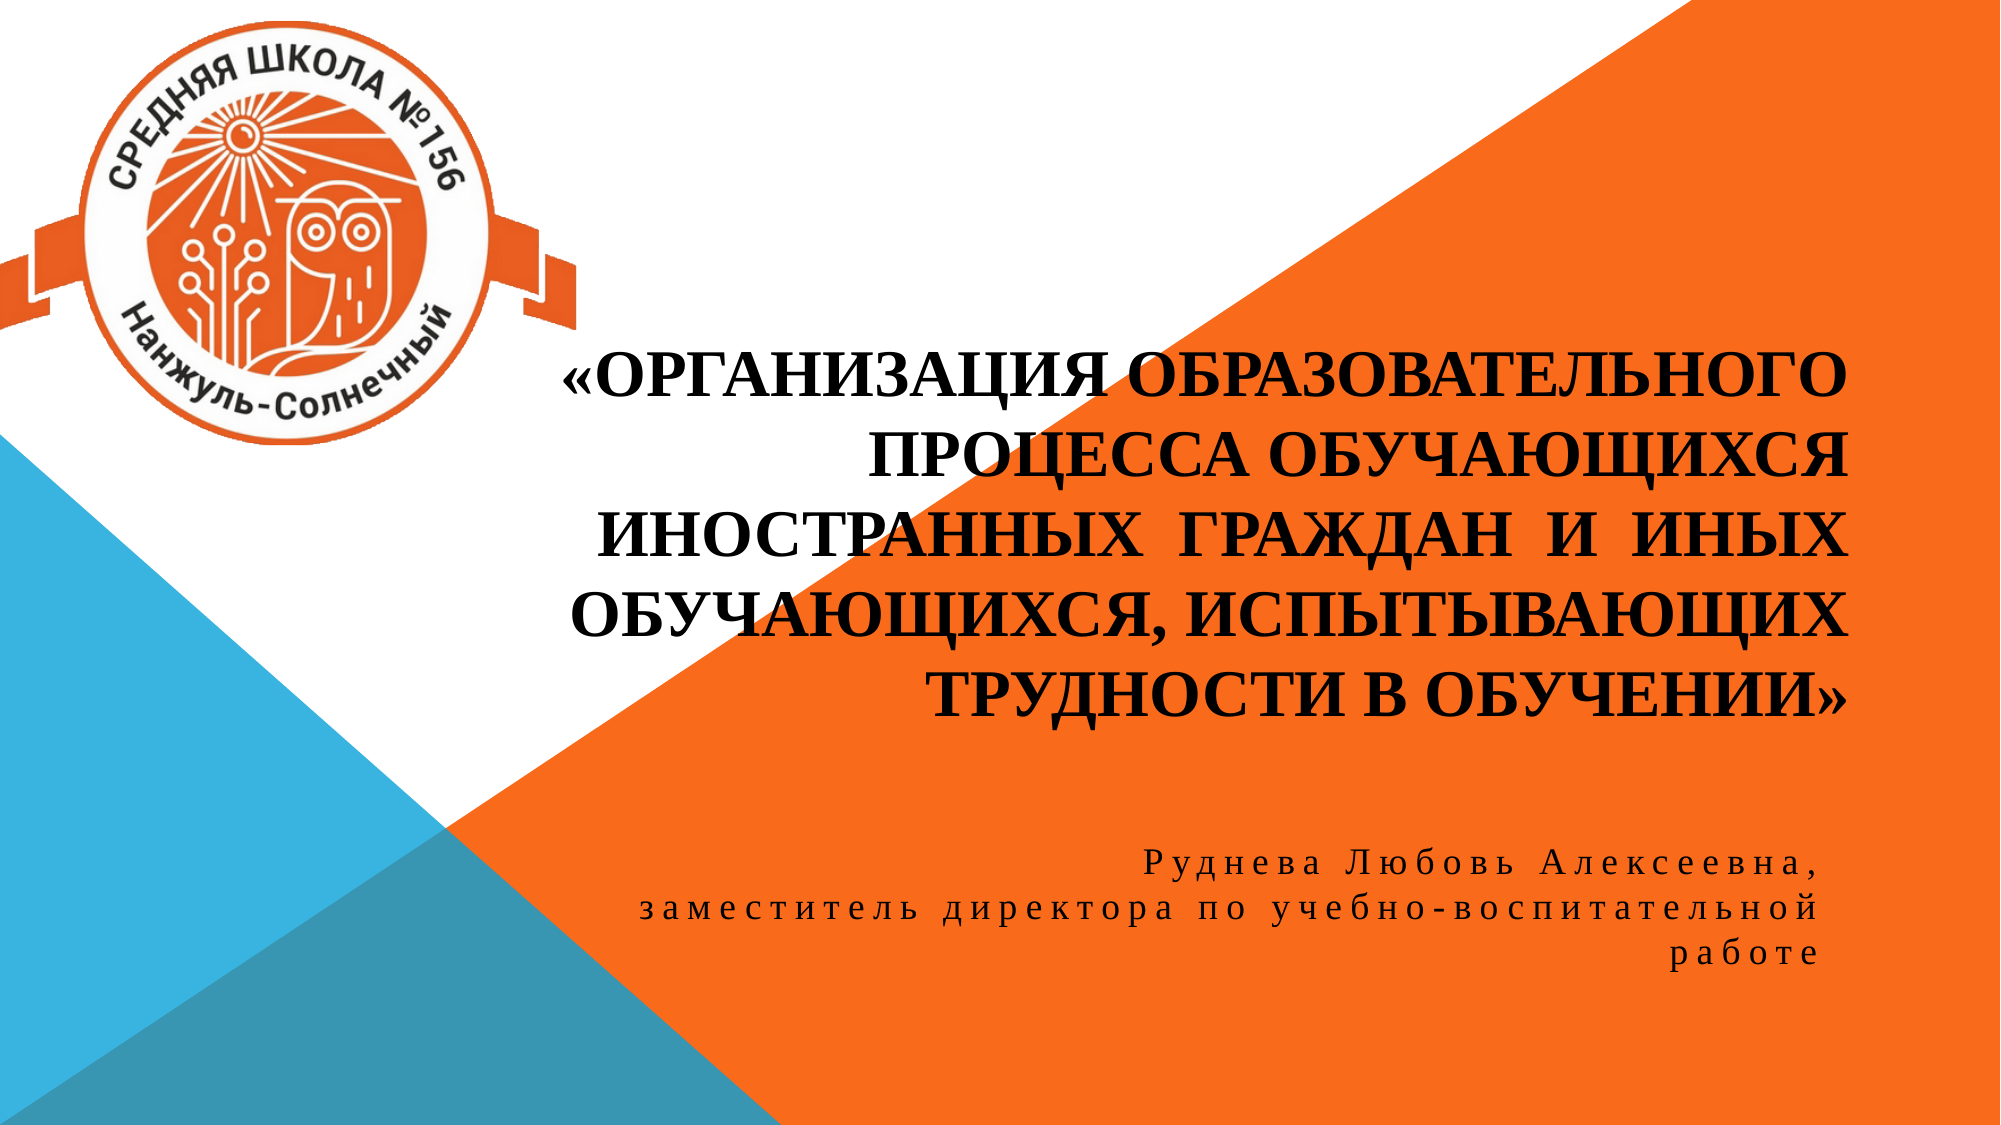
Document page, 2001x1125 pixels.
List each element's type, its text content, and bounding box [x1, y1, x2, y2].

title «Организация образовательного процесса обучающихся иностранных граждан и ИНЫХ ОБУЧАЮЩИХСЯ, ИСПЫТЫВАЮЩИХ ТРУДНОСТИ В ОБУЧЕНИИ» [375, 243, 1866, 732]
list Руднева Любовь Алексеевна, заместитель директора по учебно-воспитательной работе [200, 829, 1851, 1017]
picture [0, 0, 590, 488]
